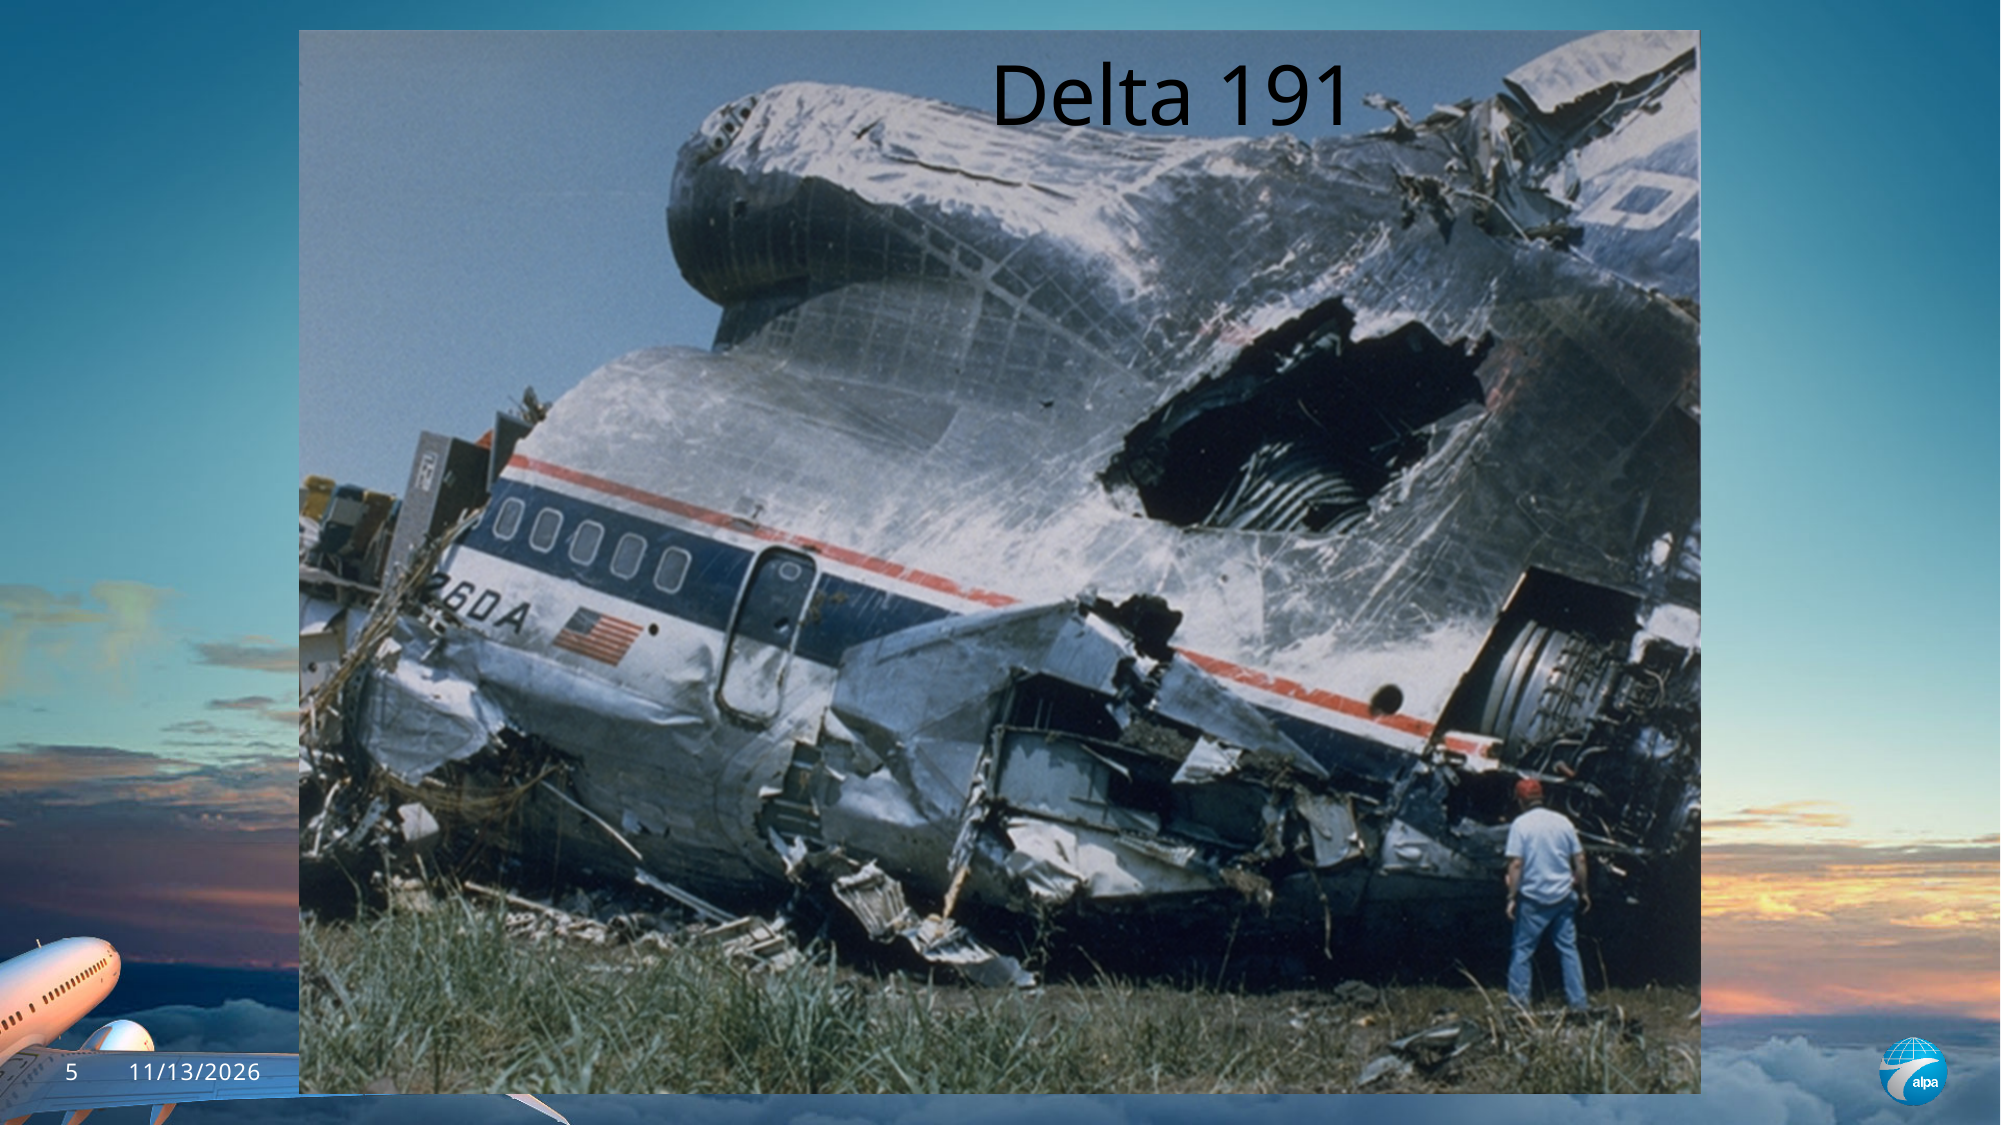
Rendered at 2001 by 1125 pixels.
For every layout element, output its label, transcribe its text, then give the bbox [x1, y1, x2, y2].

picture [0, 0, 2001, 1125]
slide_number 5 [50, 1042, 114, 1103]
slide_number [114, 1042, 292, 1103]
